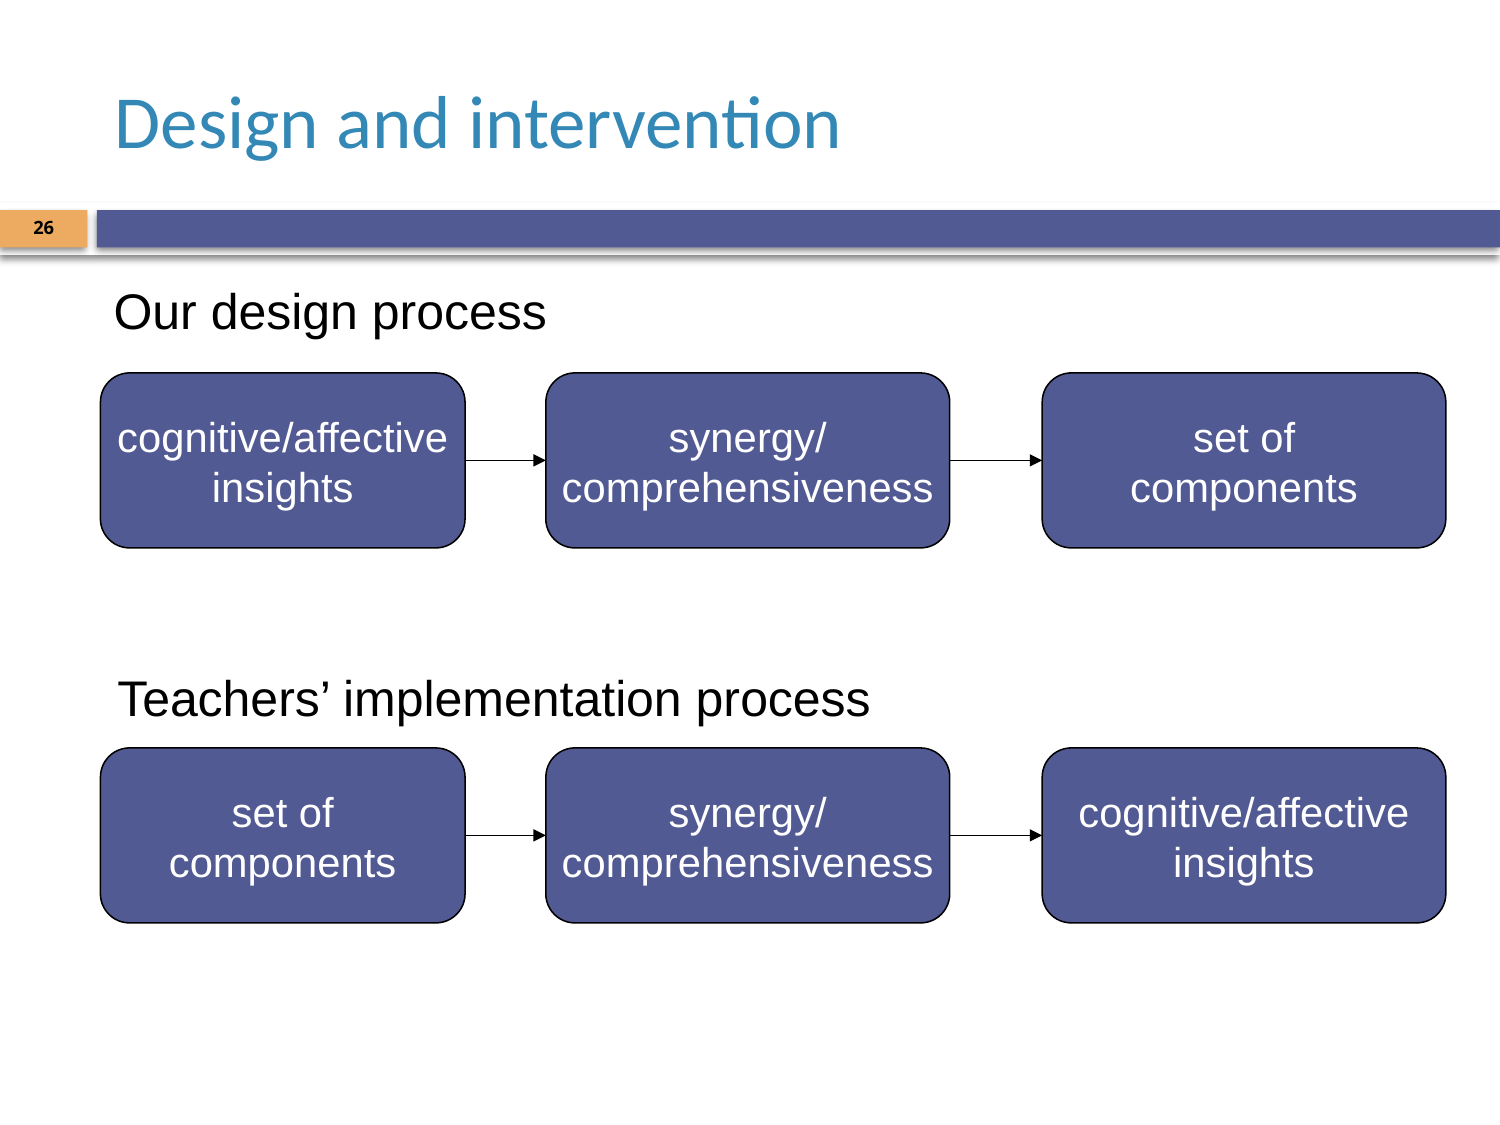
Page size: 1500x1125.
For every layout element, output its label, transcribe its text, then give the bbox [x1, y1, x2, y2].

text_box set of components [100, 747, 466, 923]
text_box synergy/ comprehensiveness [545, 372, 950, 548]
text_box cognitive/affective insights [1042, 747, 1446, 923]
text_box set of components [1042, 372, 1446, 548]
text_box cognitive/affective insights [100, 372, 466, 548]
slide_number 26 [0, 208, 88, 249]
text_box Teachers’ implementation process [102, 659, 886, 734]
text_box synergy/ comprehensiveness [545, 747, 950, 923]
title Design and intervention [99, 37, 1438, 200]
text_box Our design process [98, 271, 562, 347]
